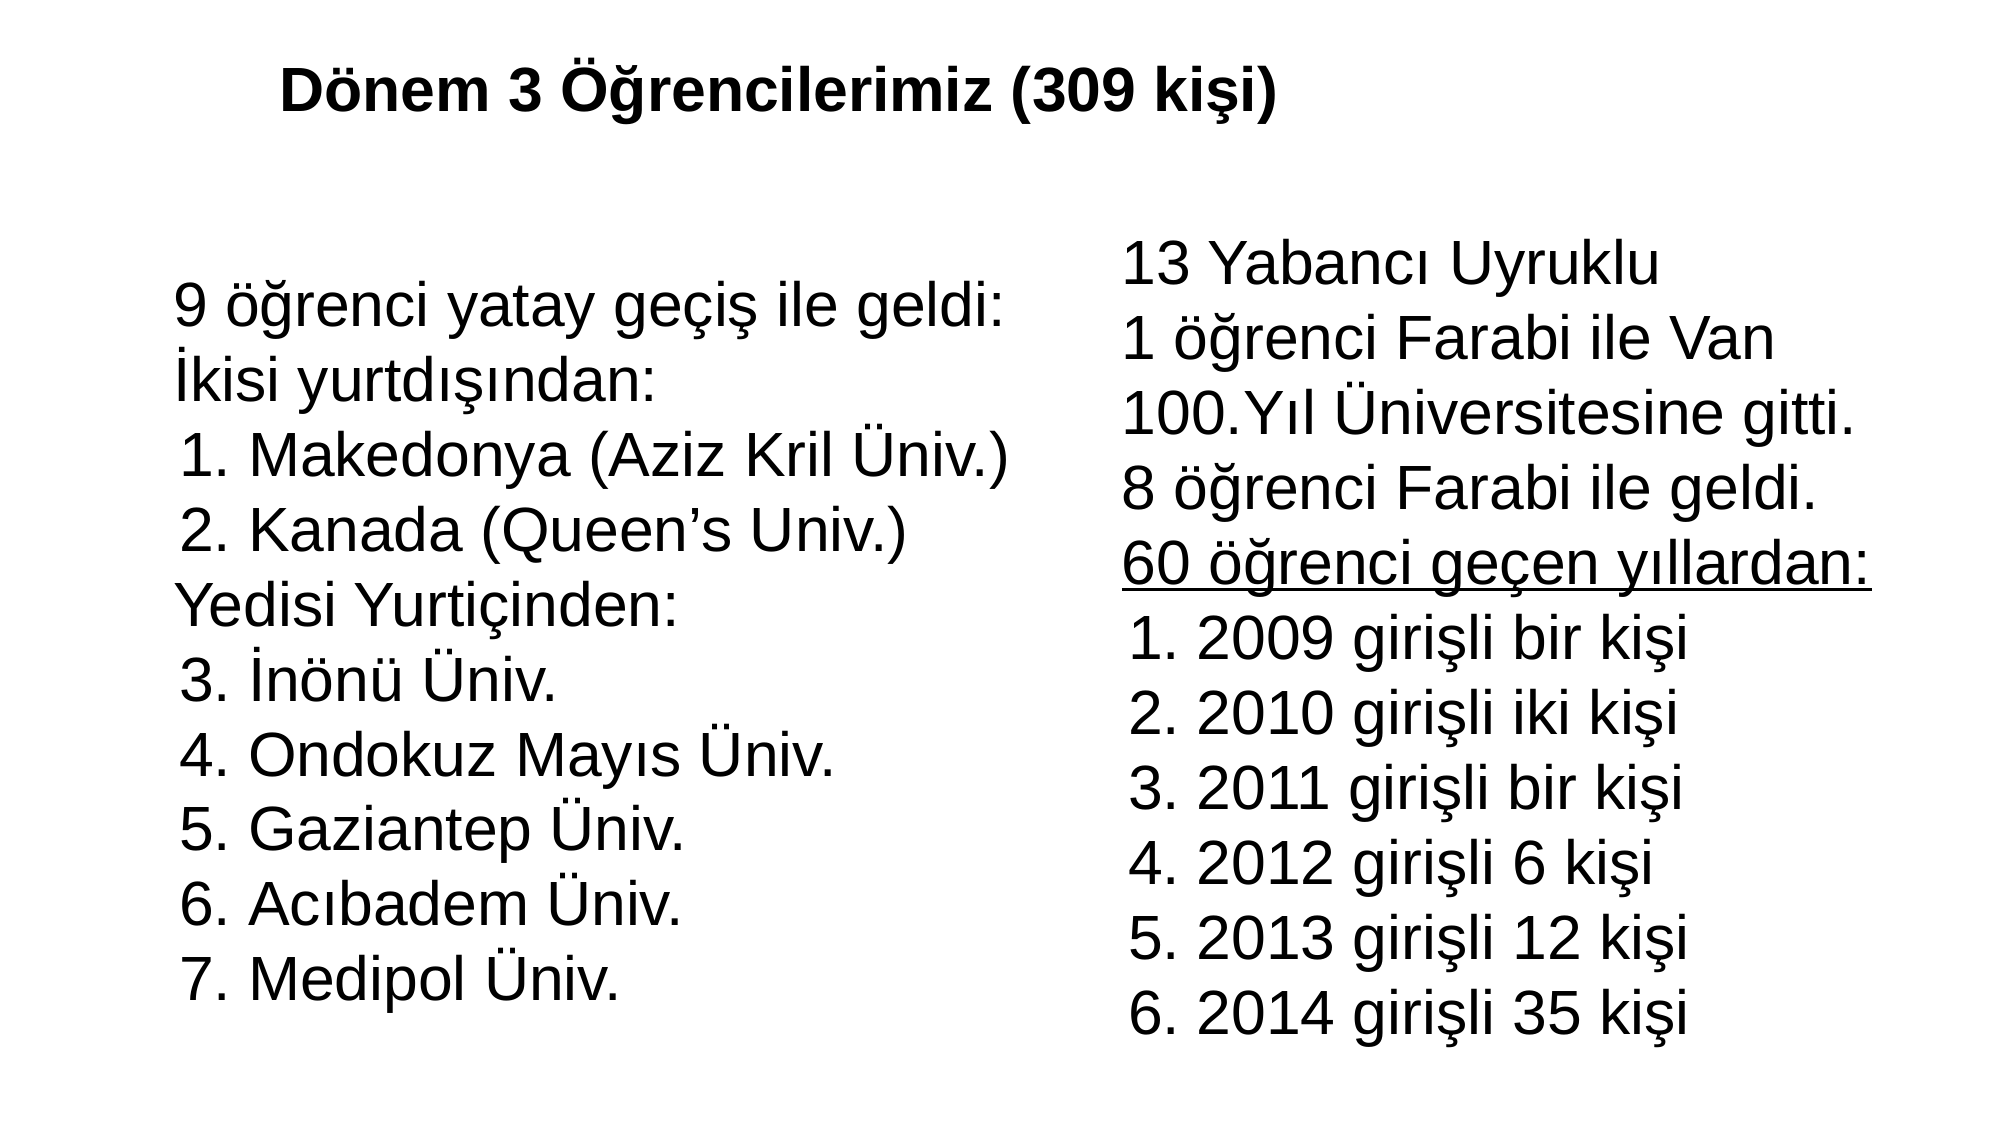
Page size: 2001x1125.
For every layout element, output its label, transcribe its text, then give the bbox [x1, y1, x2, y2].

text_box 9 öğrenci yatay geçiş ile geldi: İkisi yurtdışından: Makedonya (Aziz Kril Üniv.) Kanada (Queen’s Univ.) Yedisi Yurtiçinden: İnönü Üniv. Ondokuz Mayıs Üniv. Gaziantep Üniv. Acıbadem Üniv. Medipol Üniv. [158, 248, 1042, 1066]
text_box Dönem 3 Öğrencilerimiz (309 kişi) [264, 33, 1771, 231]
text_box 13 Yabancı Uyruklu 1 öğrenci Farabi ile Van 100.Yıl Üniversitesine gitti. 8 öğrenci Farabi ile geldi. 60 öğrenci geçen yıllardan: 2009 girişli bir kişi 2010 girişli iki kişi 2011 girişli bir kişi 2012 girişli 6 kişi 2013 girişli 12 kişi 2014 girişli 35 kişi [1106, 207, 1903, 1089]
